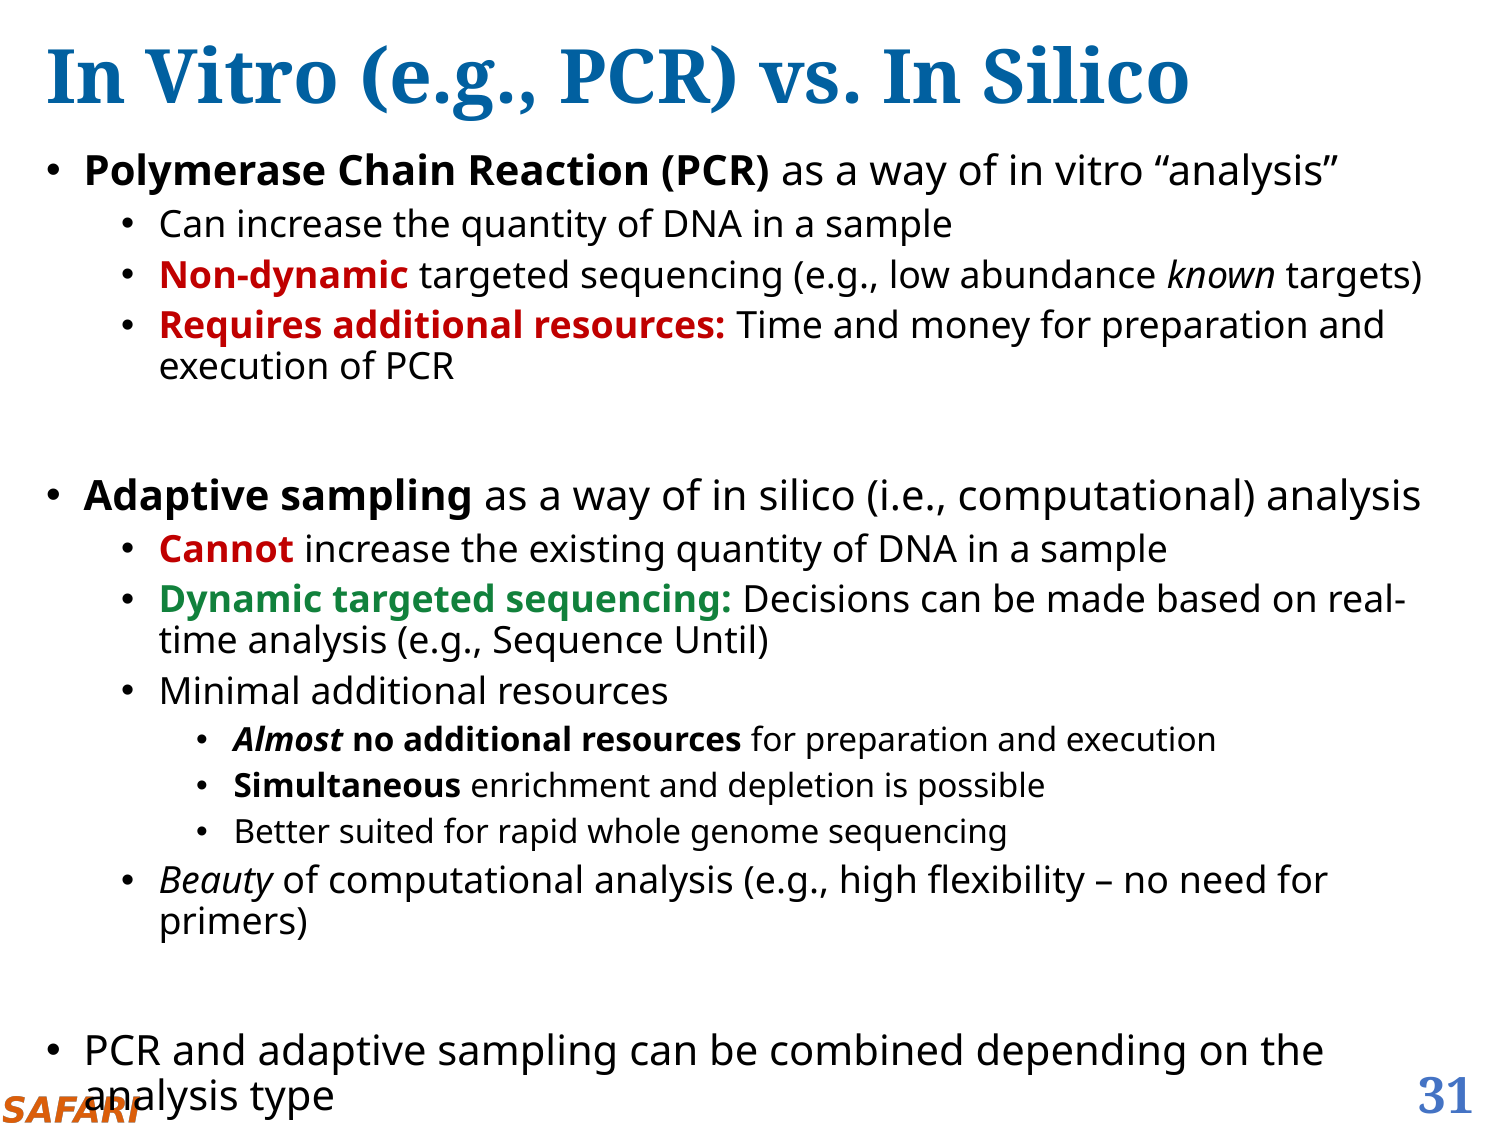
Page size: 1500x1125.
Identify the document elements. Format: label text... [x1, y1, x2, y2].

picture [2, 1096, 140, 1123]
list Polymerase Chain Reaction (PCR) as a way of in vitro “analysis” Can increase the quantity of DNA in a sample Non-dynamic targeted sequencing (e.g., low abundance known targets) Requires additional resources: Time and money for preparation and execution of PCR Adaptive sampling as a way of in silico (i.e., computational) analysis Cannot increase the existing quantity of DNA in a sample Dynamic targeted sequencing: Decisions can be made based on real-time analysis (e.g., Sequence Until) Minimal additional resources Almost no additional resources for preparation and execution Simultaneous enrichment and depletion is possible Better suited for rapid whole genome sequencing Beauty of computational analysis (e.g., high flexibility – no need for primers) PCR and adaptive sampling can be combined depending on the analysis type [31, 143, 1475, 1068]
title In Vitro (e.g., PCR) vs. In Silico [31, 15, 1475, 143]
slide_number 31 [1370, 1068, 1475, 1125]
